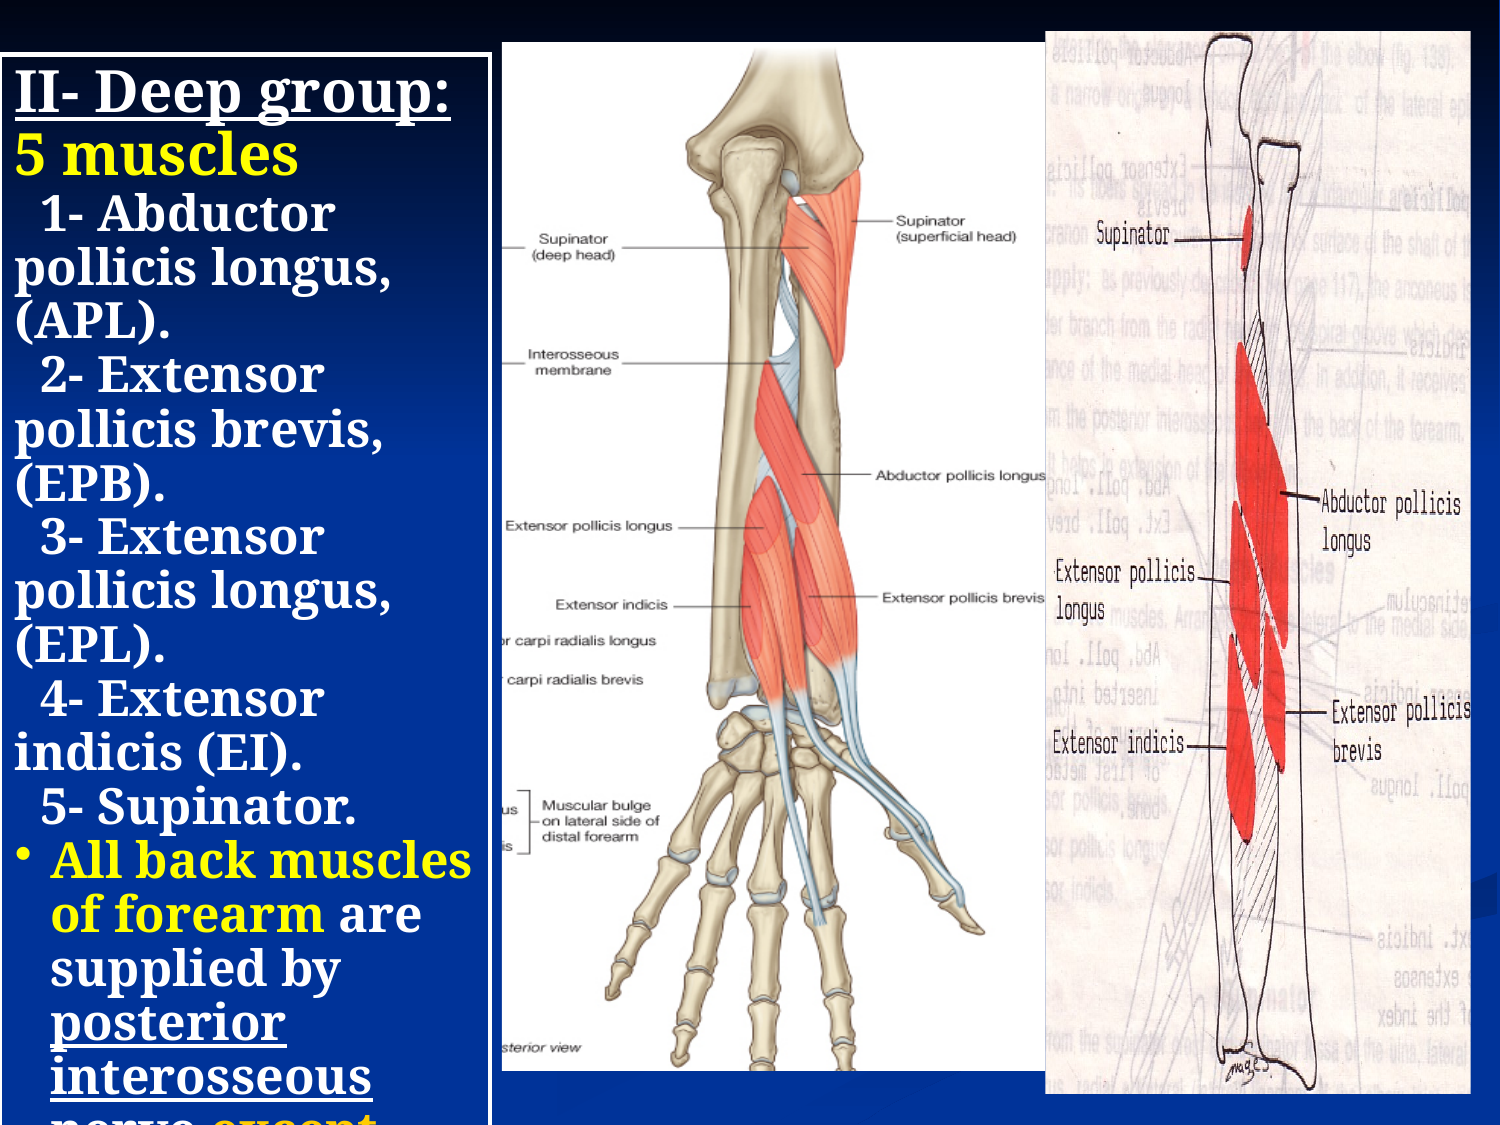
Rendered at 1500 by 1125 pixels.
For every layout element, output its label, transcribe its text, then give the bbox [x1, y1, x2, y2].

text_box II- Deep group: 5 muscles 1- Abductor pollicis longus, (APL). 2- Extensor pollicis brevis, (EPB). 3- Extensor pollicis longus, (EPL). 4- Extensor indicis (EI). 5- Supinator. All back muscles of forearm are supplied by posterior interosseous nerve except , ABE by Radial nerve. [0, 54, 491, 1125]
picture [501, 30, 1471, 1095]
